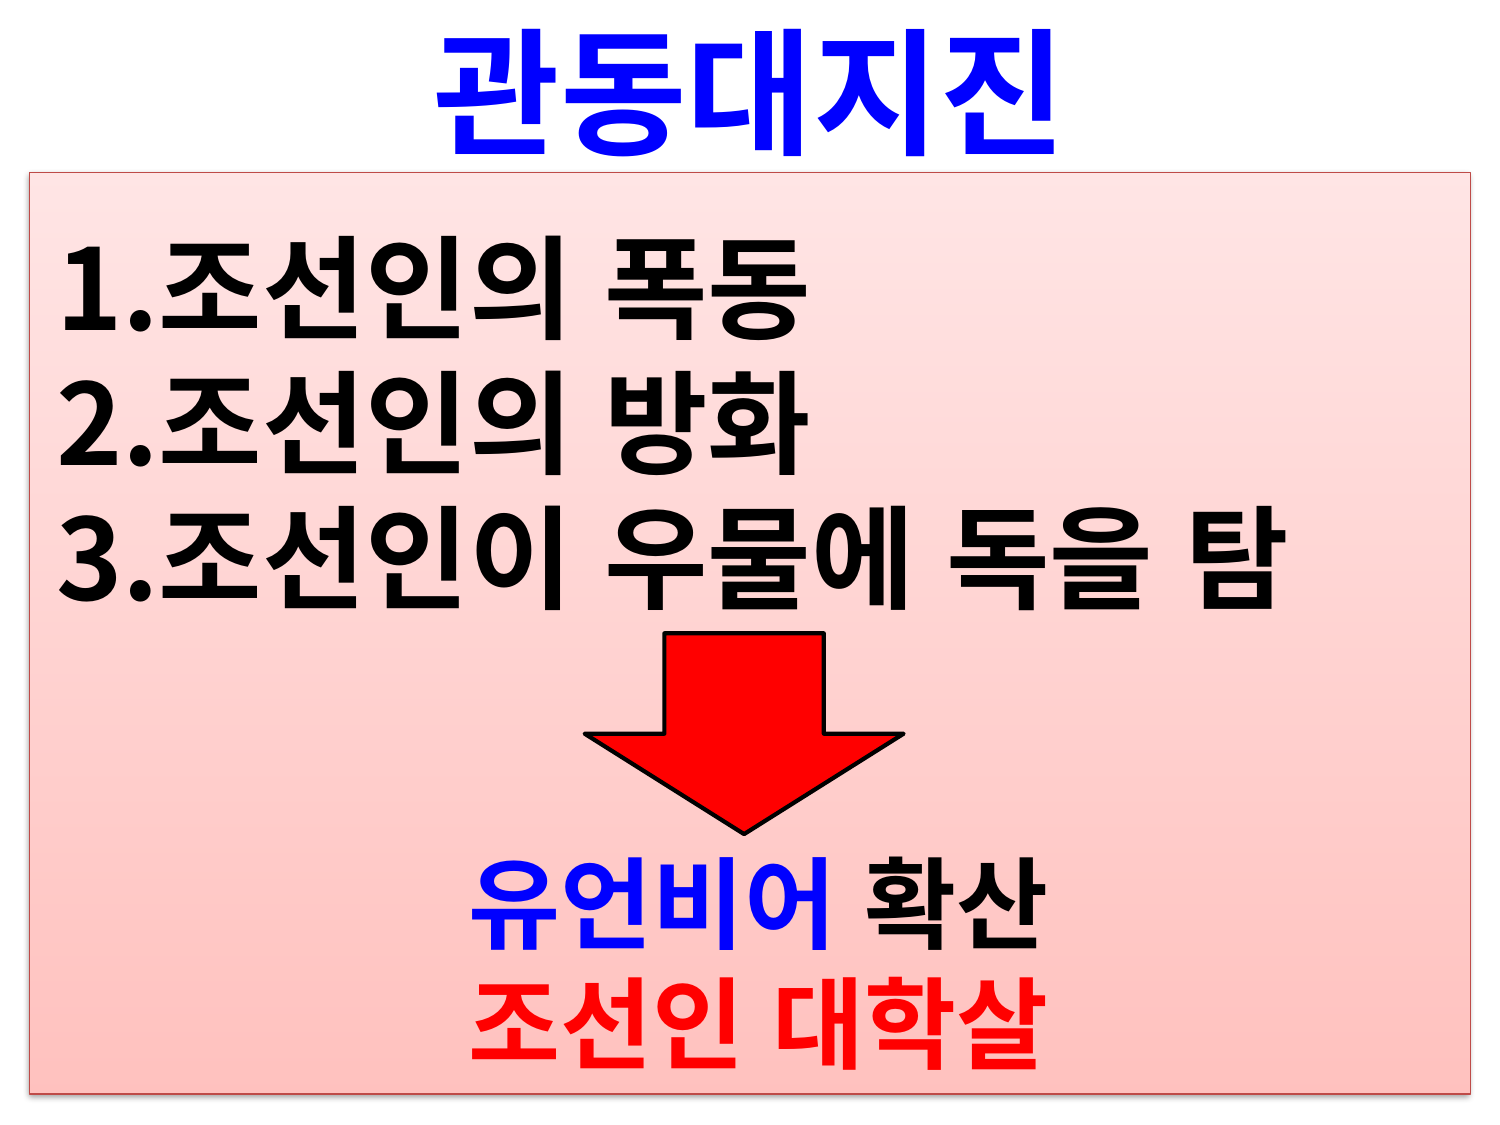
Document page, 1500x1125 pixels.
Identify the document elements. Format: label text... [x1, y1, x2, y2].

text_box [582, 631, 906, 834]
title 관동대지진 [0, 0, 1500, 183]
text_box [29, 172, 1471, 1095]
text_box 유언비어 확산 조선인 대학살 [53, 834, 1465, 1089]
text_box 조선인의 폭동 조선인의 방화 조선인이 우물에 독을 탐 [41, 211, 1471, 676]
